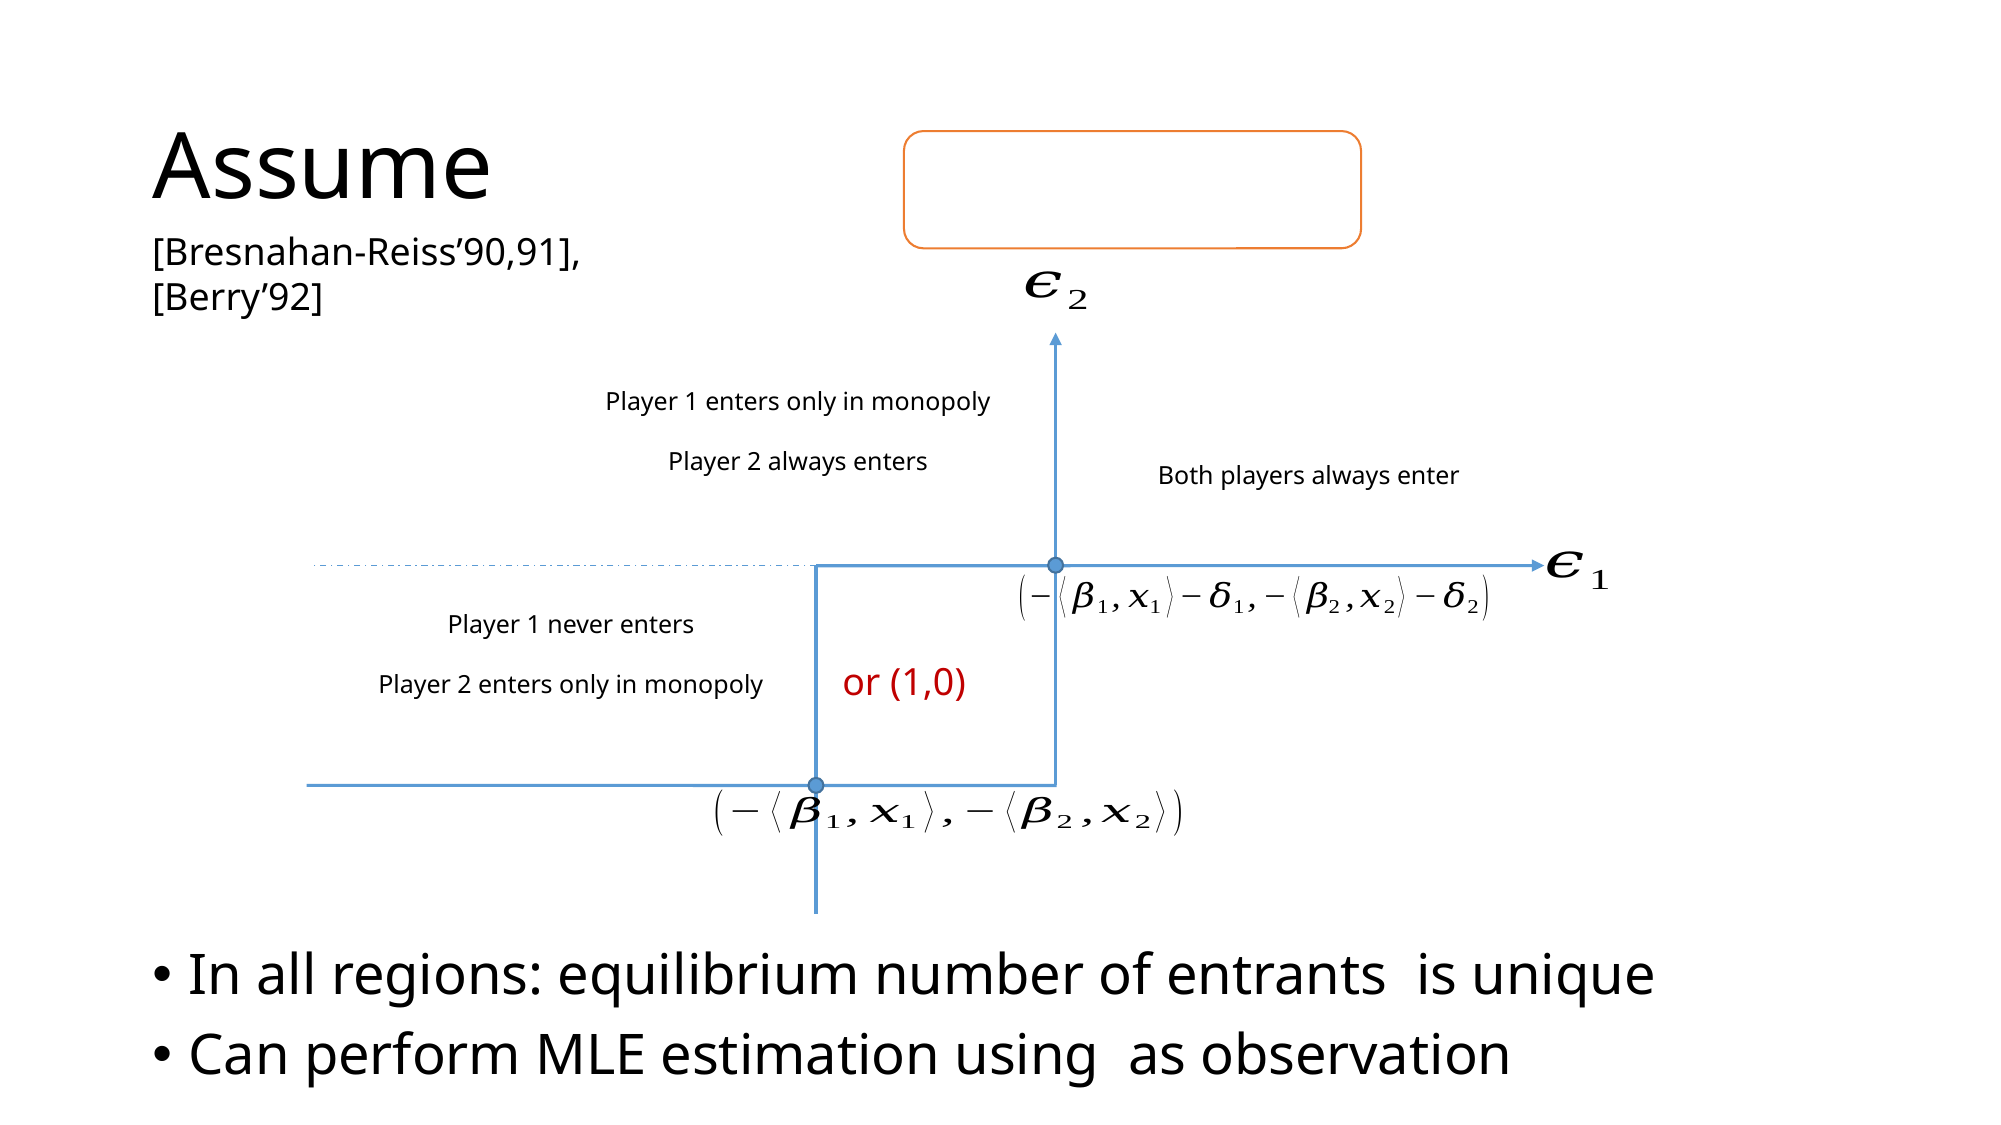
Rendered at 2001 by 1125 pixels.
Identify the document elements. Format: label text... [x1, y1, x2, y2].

text_box [1056, 556, 1065, 565]
text_box [807, 786, 815, 794]
text_box [1047, 566, 1055, 574]
text_box [1056, 566, 1064, 574]
text_box [817, 777, 825, 785]
text_box [807, 777, 815, 785]
text_box [Bresnahan-Reiss’90,91], [Berry’92] [137, 220, 739, 326]
text_box [817, 786, 825, 794]
text_box [1047, 556, 1055, 565]
